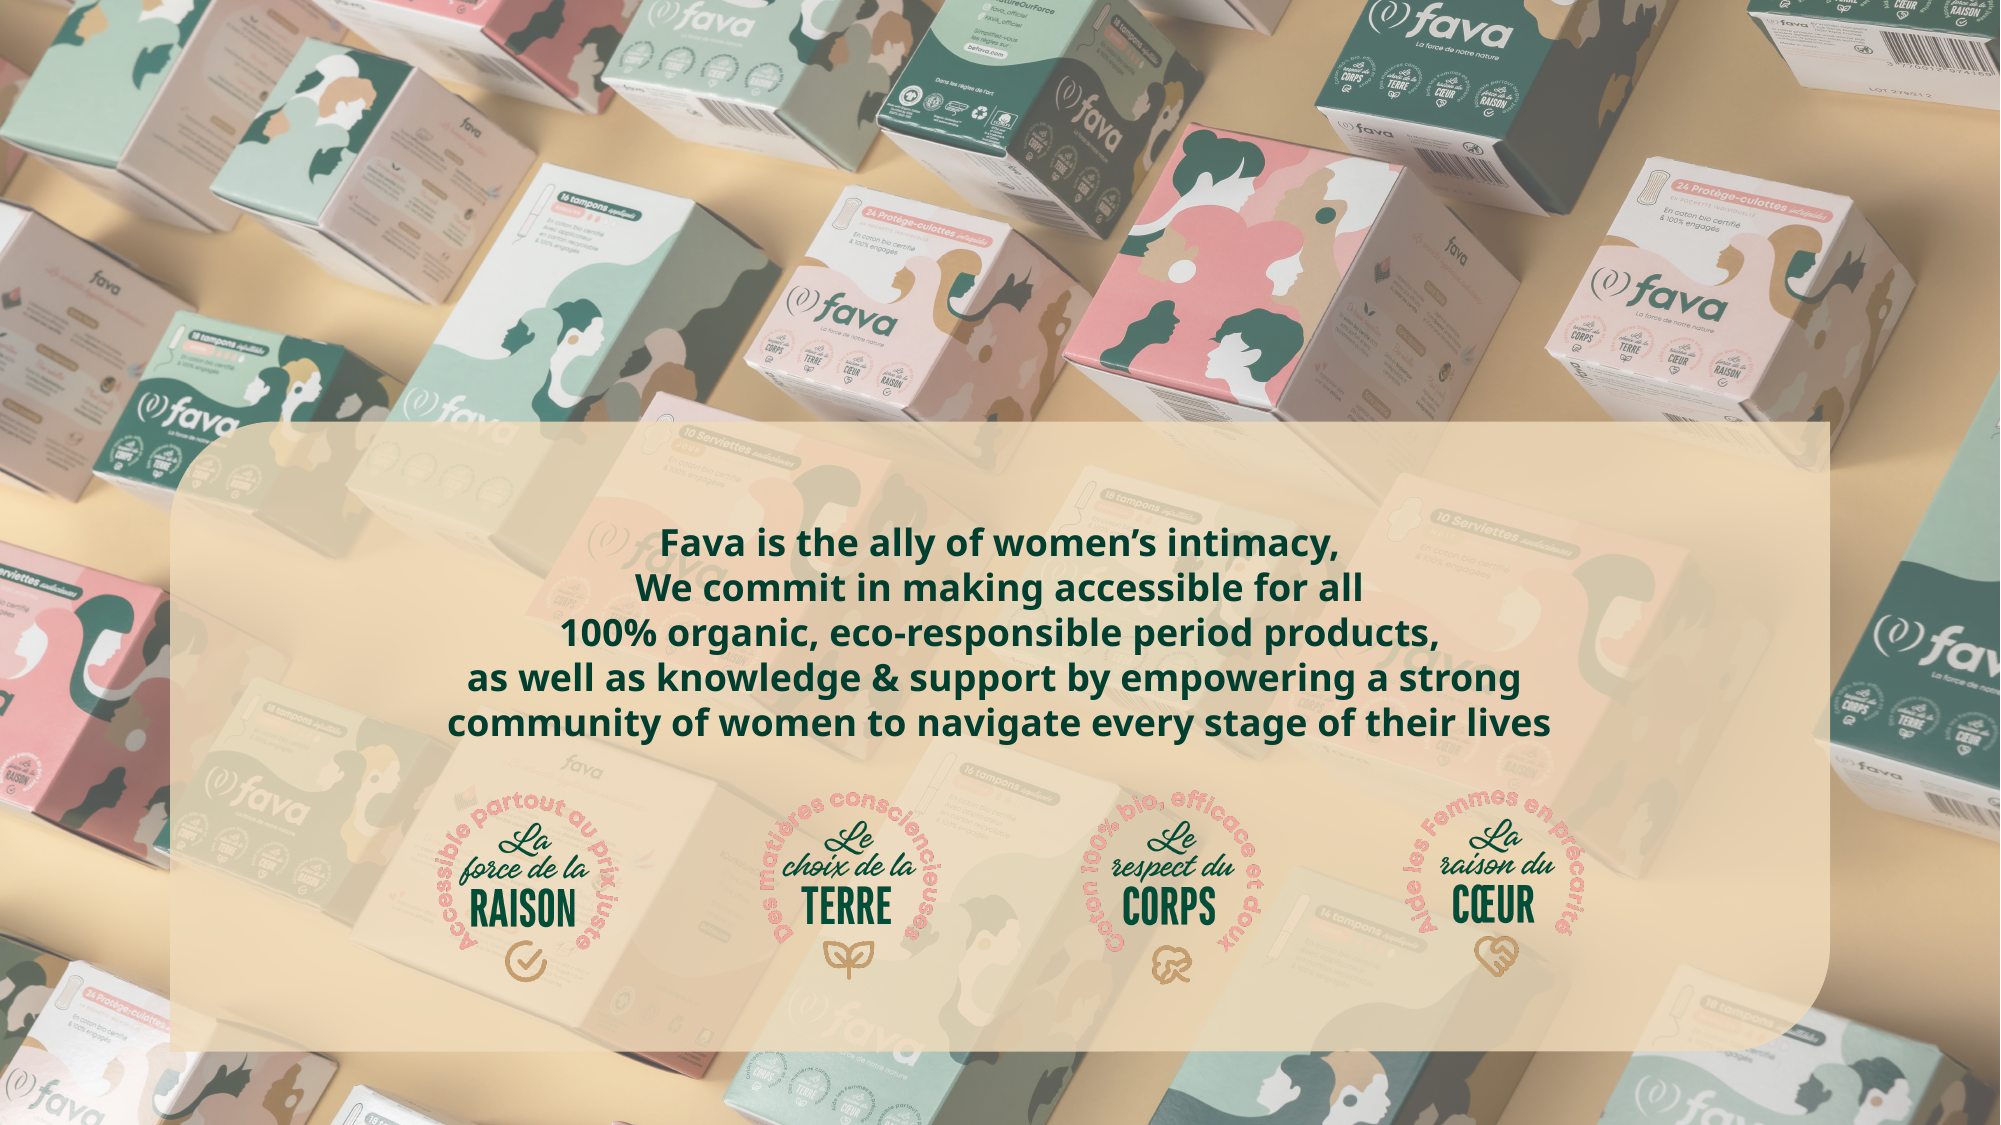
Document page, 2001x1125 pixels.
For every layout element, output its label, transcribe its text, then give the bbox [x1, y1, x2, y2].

text_box Fava is the ally of women’s intimacy, We commit in making accessible for all 100% organic, eco-responsible period products, as well as knowledge & support by empowering a strong community of women to navigate every stage of their lives [412, 511, 1587, 752]
text_box [168, 420, 1832, 1053]
picture [1395, 776, 1596, 991]
picture [425, 780, 626, 995]
picture [1071, 780, 1273, 995]
picture [748, 780, 949, 995]
